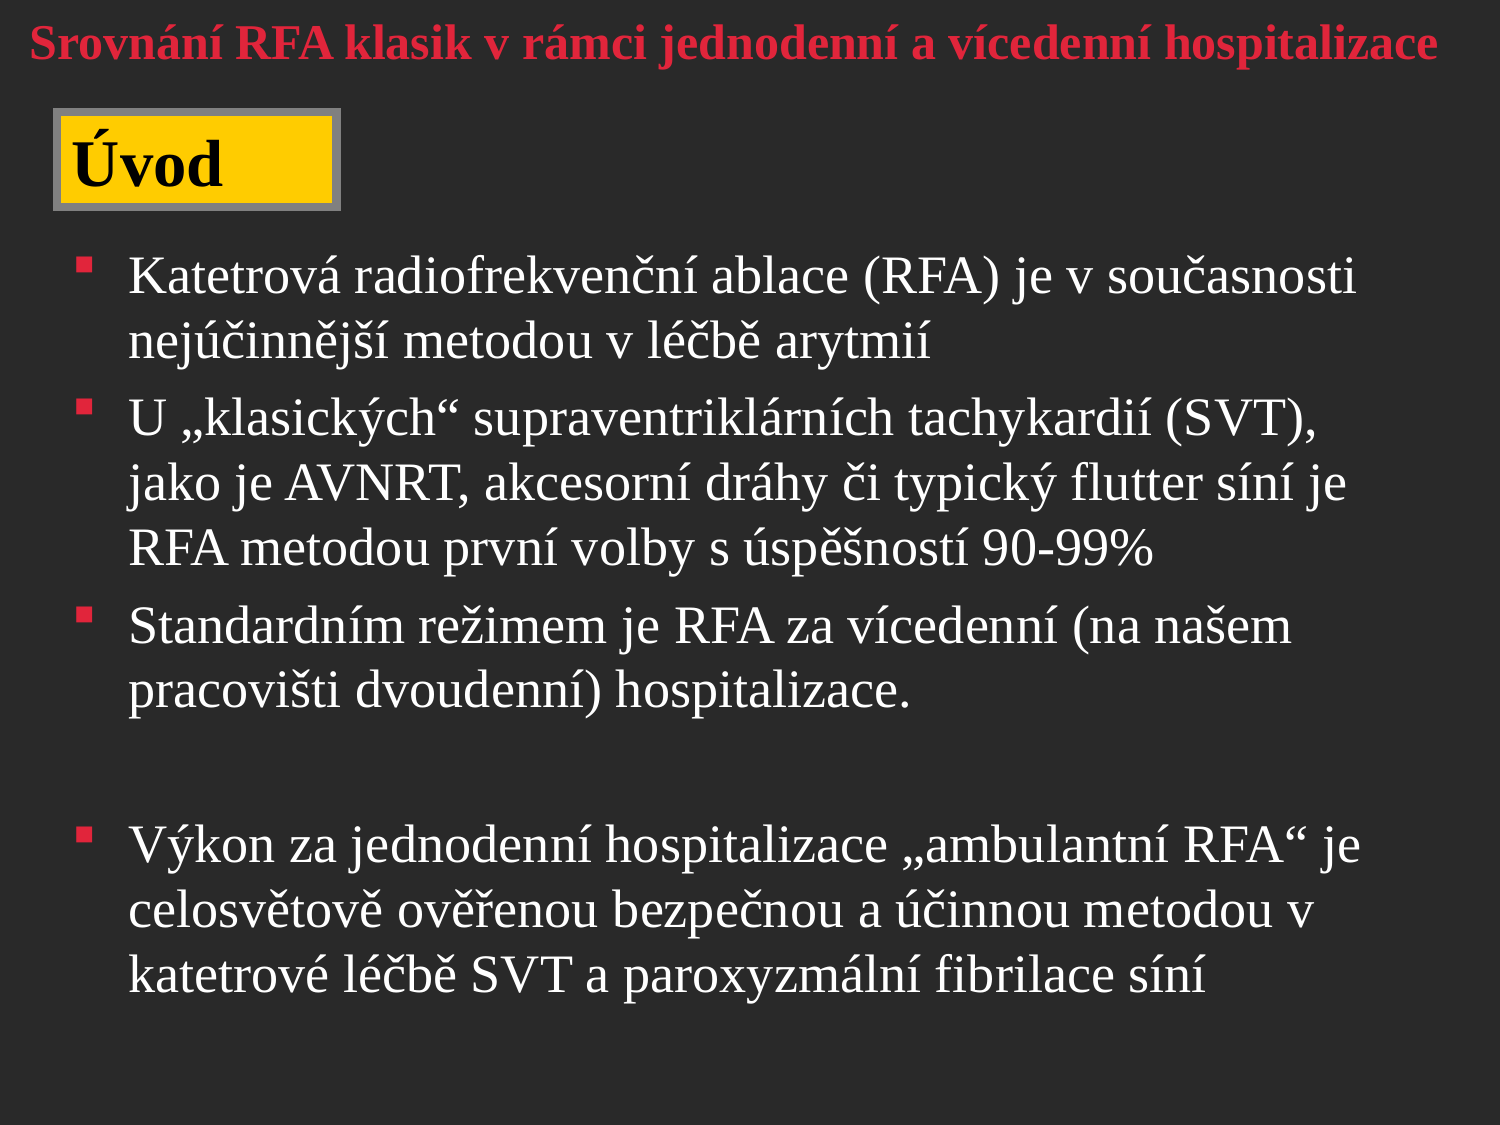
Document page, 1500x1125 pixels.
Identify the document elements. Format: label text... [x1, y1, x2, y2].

text_box Katetrová radiofrekvenční ablace (RFA) je v současnosti nejúčinnější metodou v léčbě arytmií U „klasických“ supraventriklárních tachykardií (SVT), jako je AVNRT, akcesorní dráhy či typický flutter síní je RFA metodou první volby s úspěšností 90-99% Standardním režimem je RFA za vícedenní (na našem pracovišti dvoudenní) hospitalizace. Výkon za jednodenní hospitalizace „ambulantní RFA“ je celosvětově ověřenou bezpečnou a účinnou metodou v katetrové léčbě SVT a paroxyzmální fibrilace síní [57, 231, 1388, 1071]
text_box Úvod [57, 112, 337, 207]
text_box Srovnání RFA klasik v rámci jednodenní a vícedenní hospitalizace [0, 2, 1483, 82]
